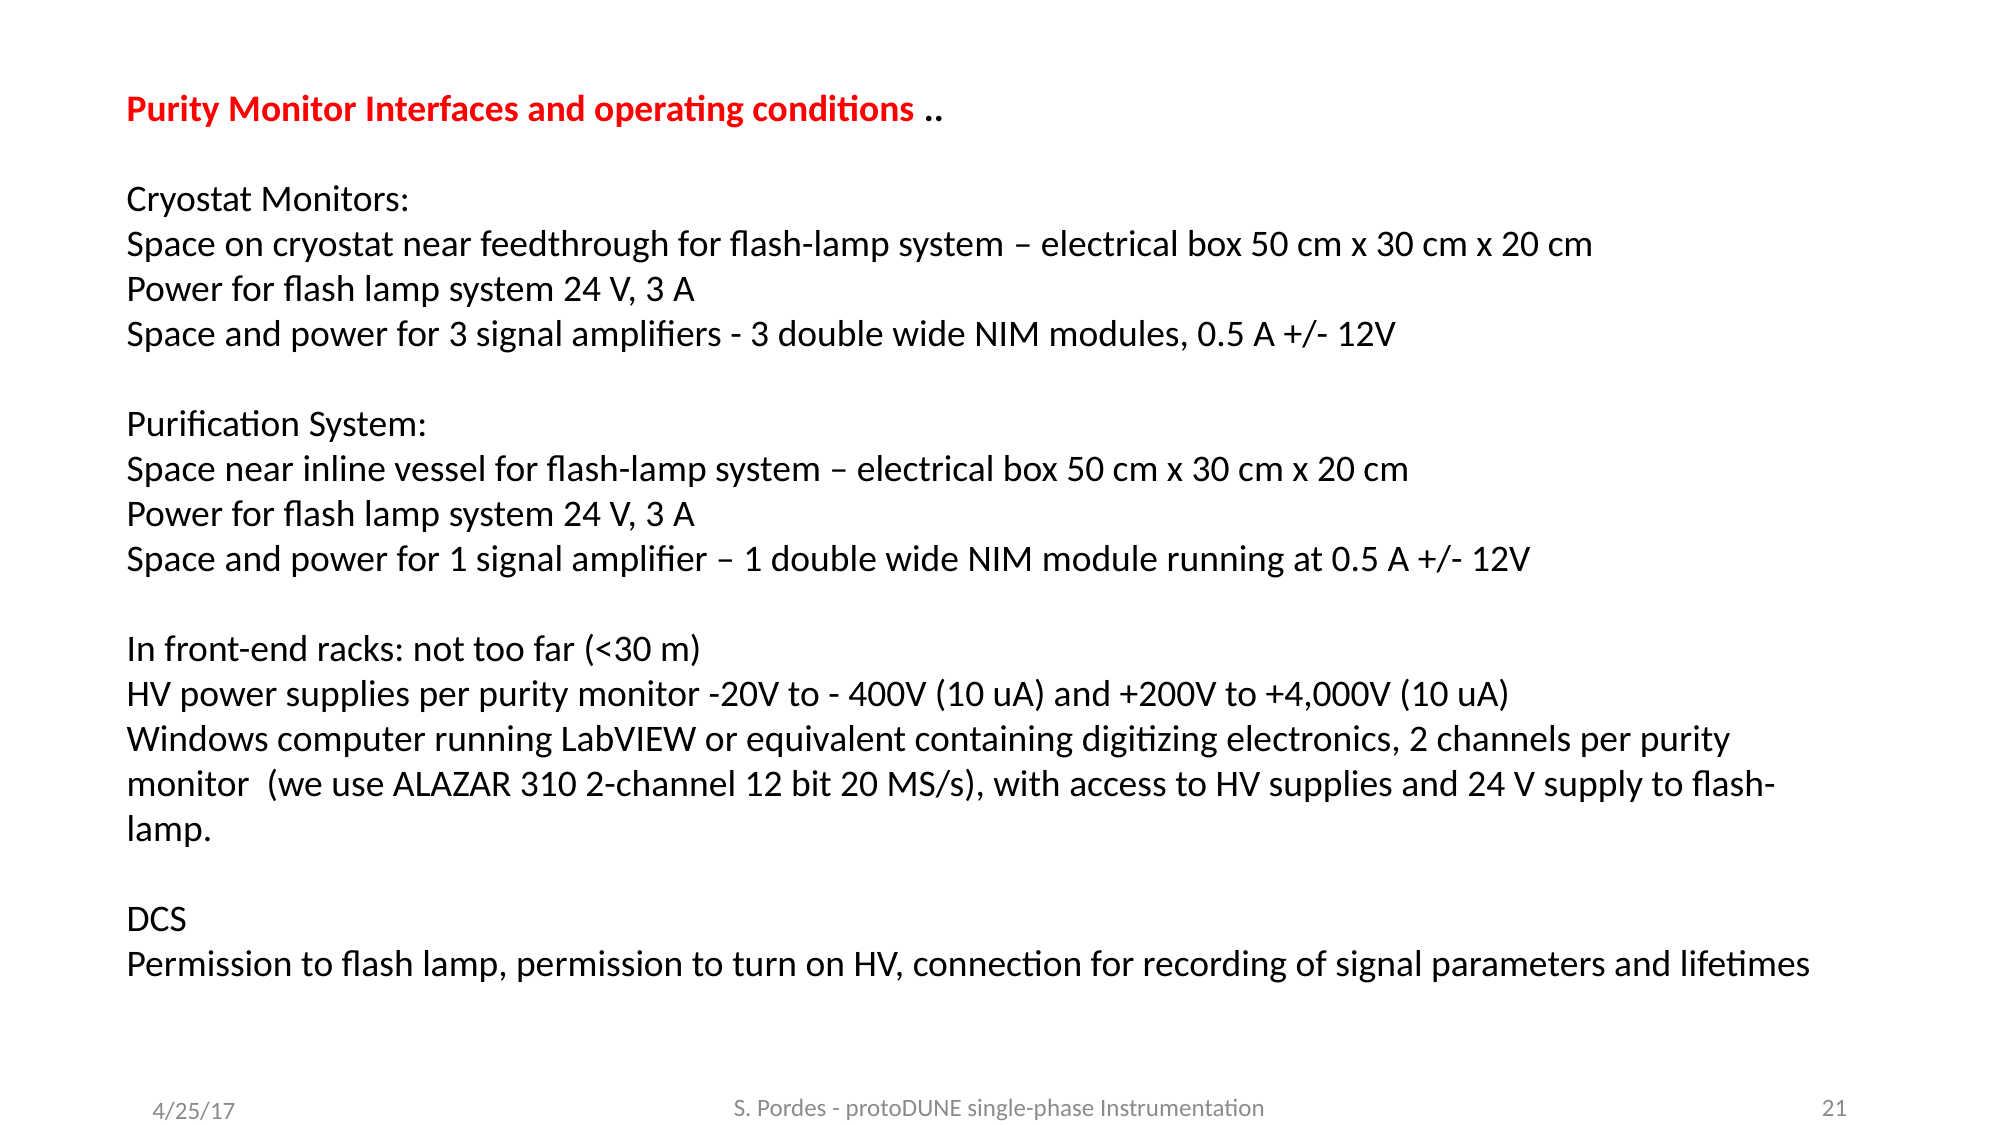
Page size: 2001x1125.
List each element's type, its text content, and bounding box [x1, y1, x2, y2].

footer S. Pordes - protoDUNE single-phase Instrumentation [662, 1087, 1338, 1125]
slide_number 21 [1412, 1087, 1863, 1125]
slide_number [137, 1087, 588, 1125]
text_box Purity Monitor Interfaces and operating conditions .. Cryostat Monitors: Space on cryostat near feedthrough for flash-lamp system – electrical box 50 cm x 30 cm x 20 cm Power for flash lamp system 24 V, 3 A Space and power for 3 signal amplifiers - 3 double wide NIM modules, 0.5 A +/- 12V Purification System: Space near inline vessel for flash-lamp system – electrical box 50 cm x 30 cm x 20 cm Power for flash lamp system 24 V, 3 A Space and power for 1 signal amplifier – 1 double wide NIM module running at 0.5 A +/- 12V In front-end racks: not too far (<30 m) HV power supplies per purity monitor -20V to - 400V (10 uA) and +200V to +4,000V (10 uA) Windows computer running LabVIEW or equivalent containing digitizing electronics, 2 channels per purity monitor (we use ALAZAR 310 2-channel 12 bit 20 MS/s), with access to HV supplies and 24 V supply to flash-lamp. DCS Permission to flash lamp, permission to turn on HV, connection for recording of signal parameters and lifetimes [111, 76, 1863, 1027]
